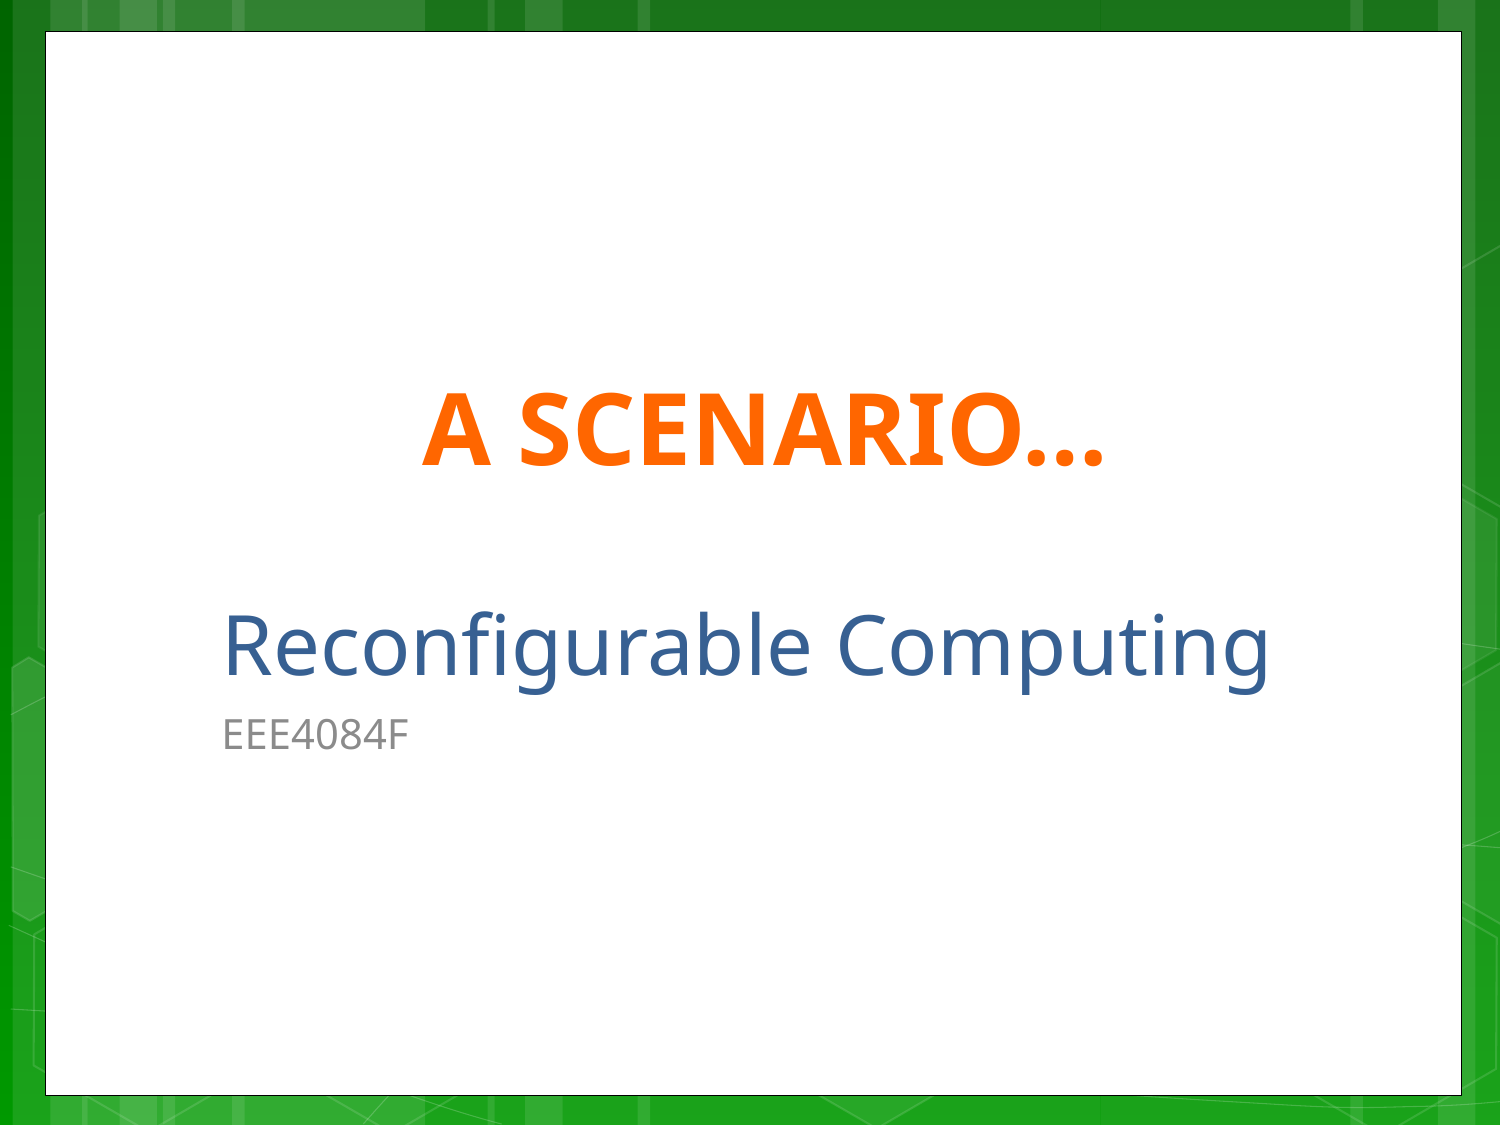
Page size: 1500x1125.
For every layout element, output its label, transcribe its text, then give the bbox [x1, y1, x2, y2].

text_box A Scenario… [407, 357, 1263, 582]
list EEE4084F [206, 699, 1296, 950]
title Reconfigurable Computing [206, 475, 1296, 699]
